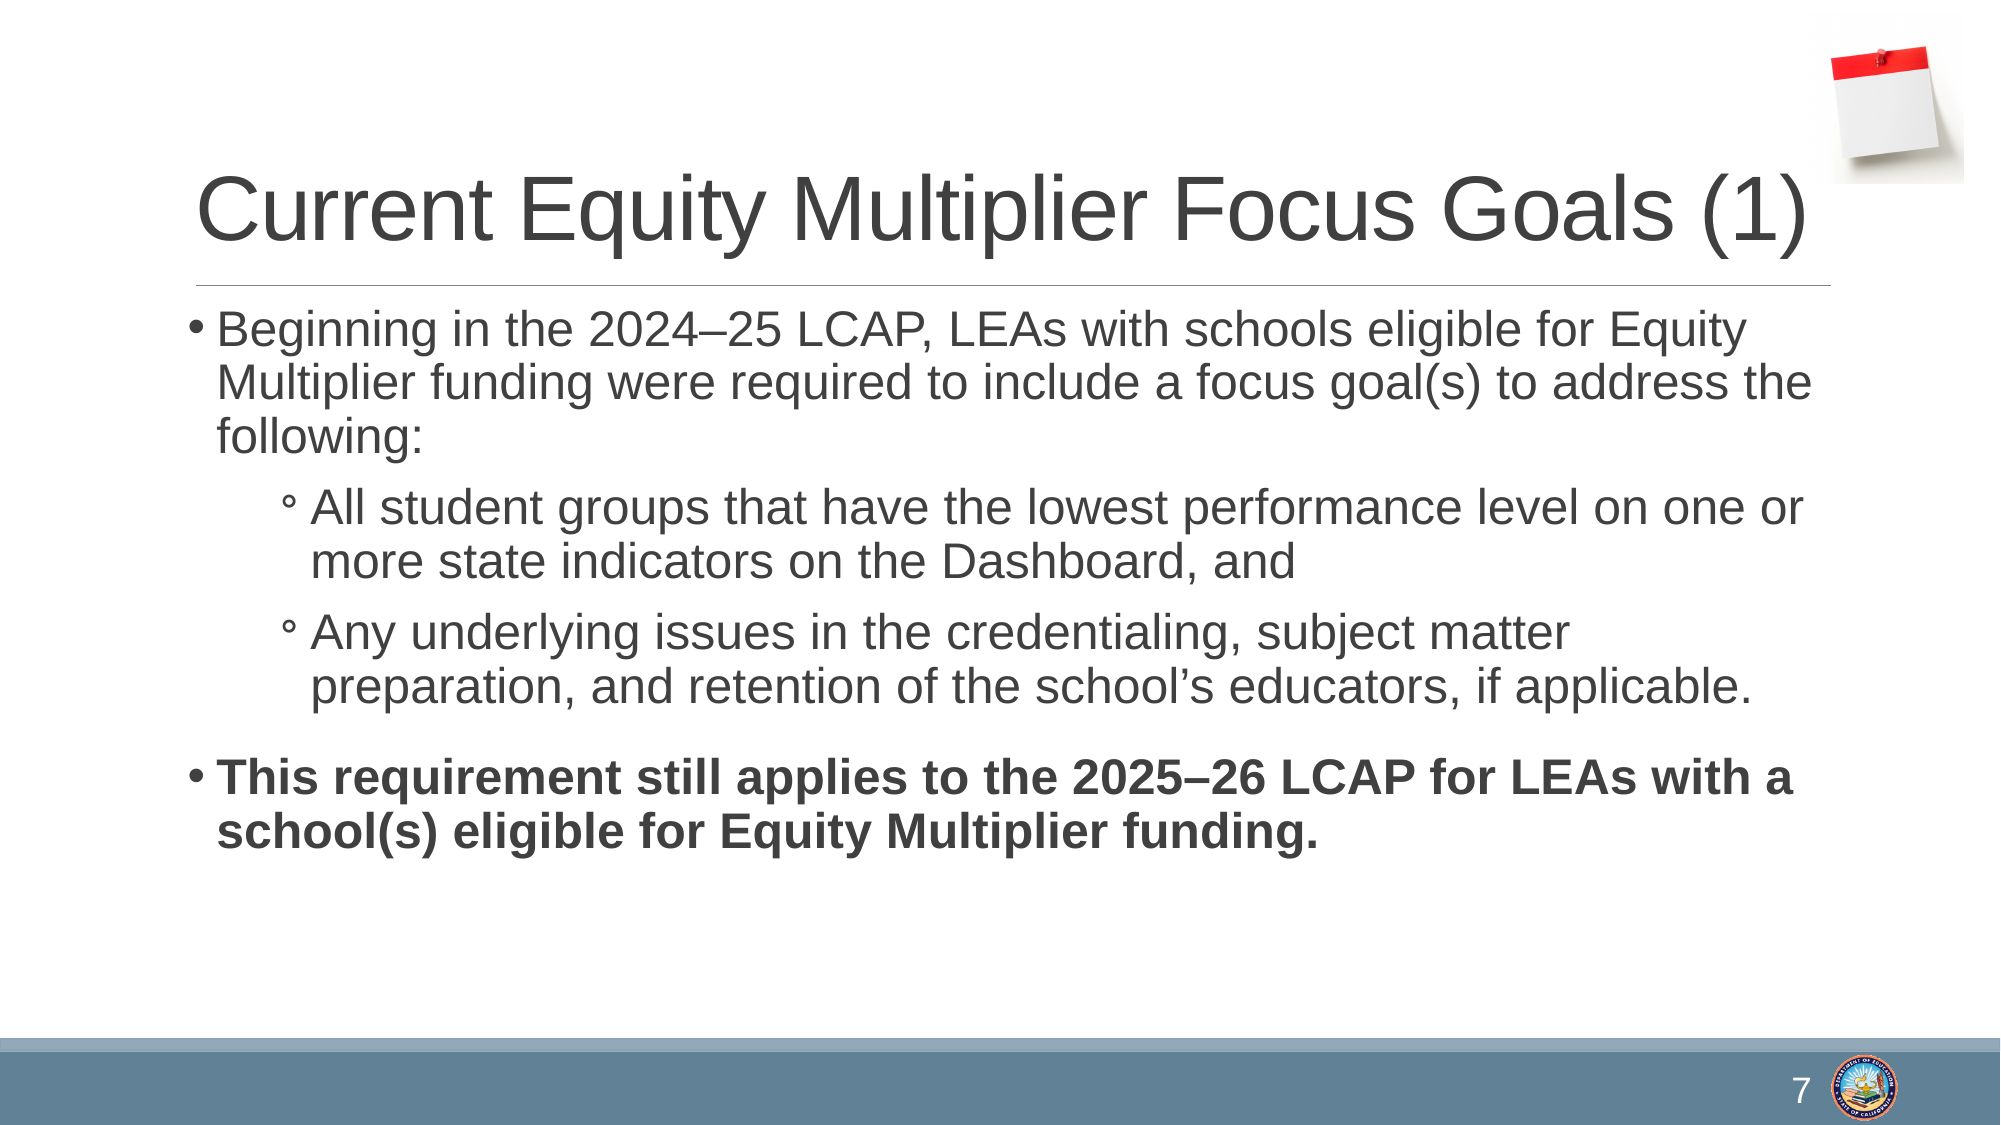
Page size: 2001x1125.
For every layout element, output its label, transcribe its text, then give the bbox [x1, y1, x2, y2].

picture [1831, 1055, 1899, 1122]
title Current Equity Multiplier Focus Goals (1) [180, 47, 1827, 268]
picture [1808, 13, 1964, 185]
slide_number 7 [1611, 1059, 1827, 1119]
list Beginning in the 2024–25 LCAP, LEAs with schools eligible for Equity Multiplier funding were required to include a focus goal(s) to address the following: All student groups that have the lowest performance level on one or more state indicators on the Dashboard, and Any underlying issues in the credentialing, subject matter preparation, and retention of the school’s educators, if applicable. This requirement still applies to the 2025–26 LCAP for LEAs with a school(s) eligible for Equity Multiplier funding. [180, 295, 1827, 1023]
